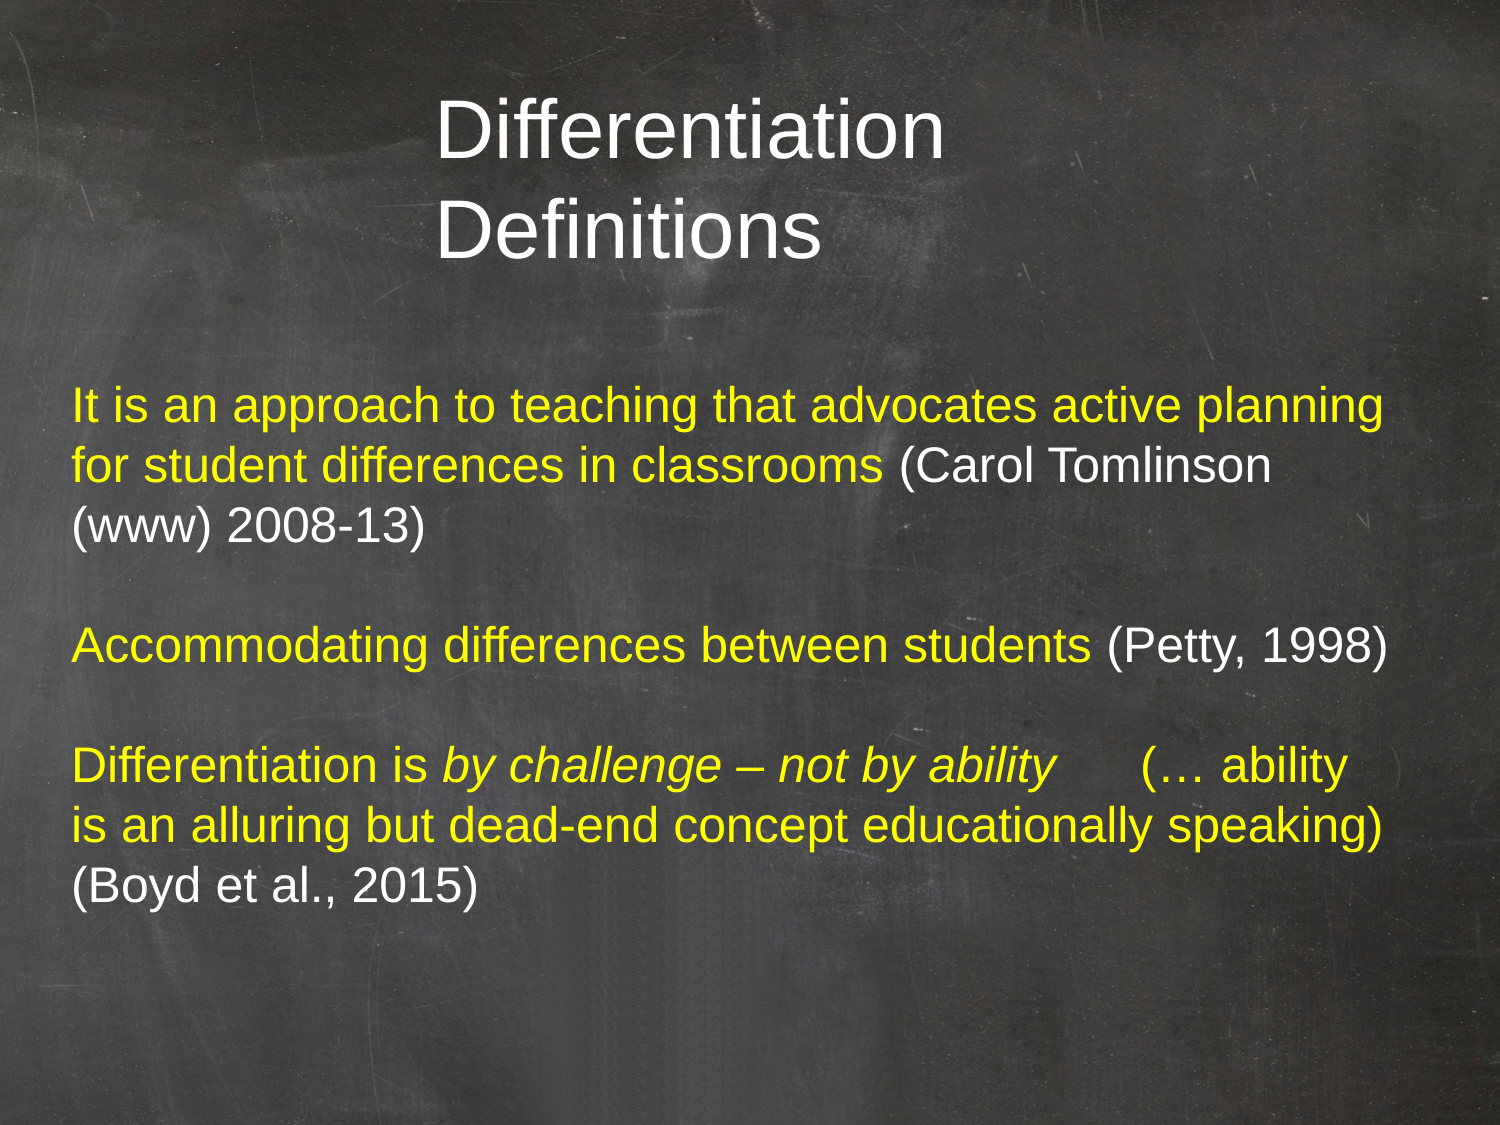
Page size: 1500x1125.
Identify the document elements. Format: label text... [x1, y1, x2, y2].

text_box It is an approach to teaching that advocates active planning for student differences in classrooms (Carol Tomlinson (www) 2008-13) Accommodating differences between students (Petty, 1998) Differentiation is by challenge – not by ability (… ability is an alluring but dead-end concept educationally speaking) (Boyd et al., 2015) [56, 365, 1407, 921]
text_box Differentiation Definitions [420, 67, 1131, 283]
picture [0, 0, 1500, 1125]
